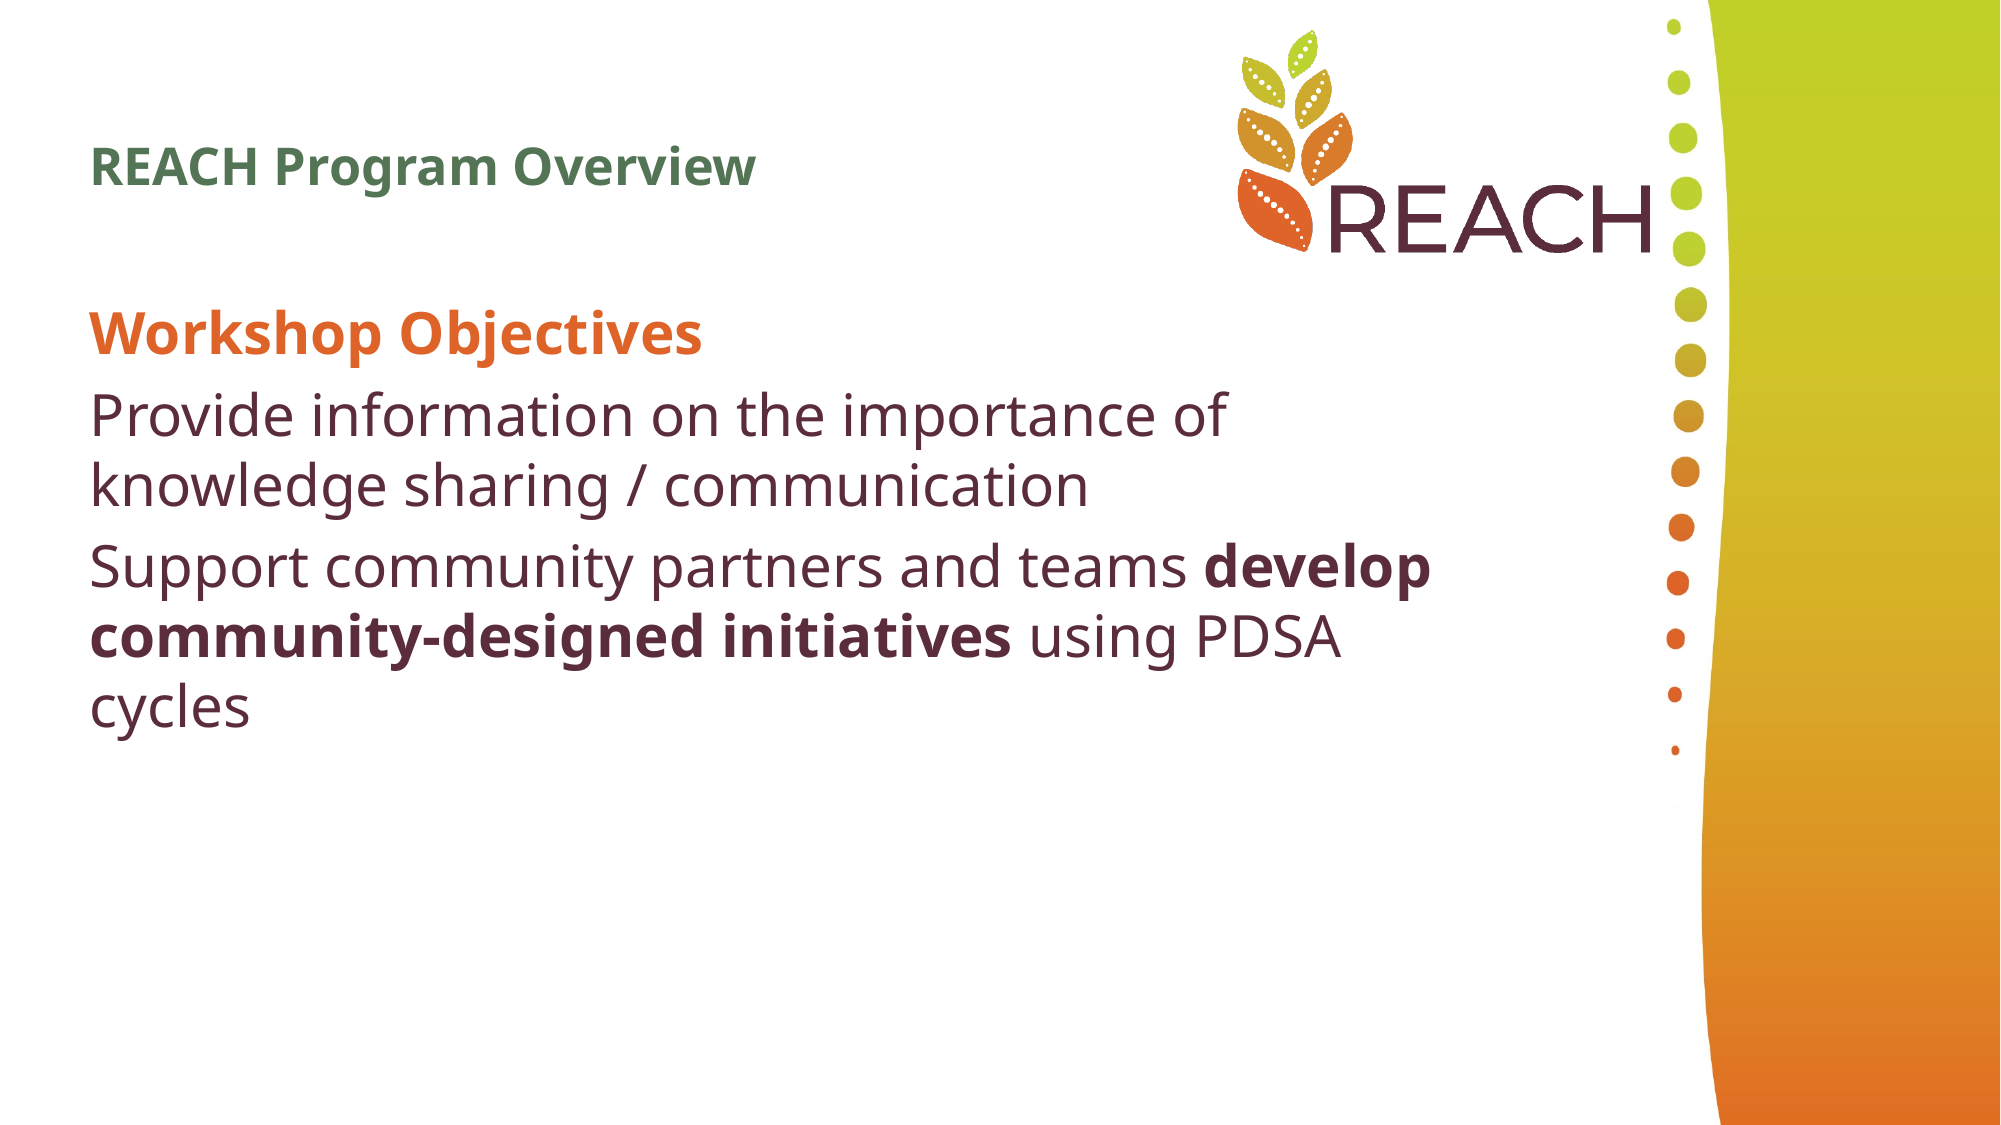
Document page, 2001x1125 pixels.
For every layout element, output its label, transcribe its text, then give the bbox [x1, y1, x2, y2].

picture [1237, 0, 2001, 1125]
list REACH Program Overview [75, 125, 1563, 201]
list Workshop Objectives Provide information on the importance of knowledge sharing / communication Support community partners and teams develop community-designed initiatives using PDSA cycles [75, 288, 1508, 1038]
